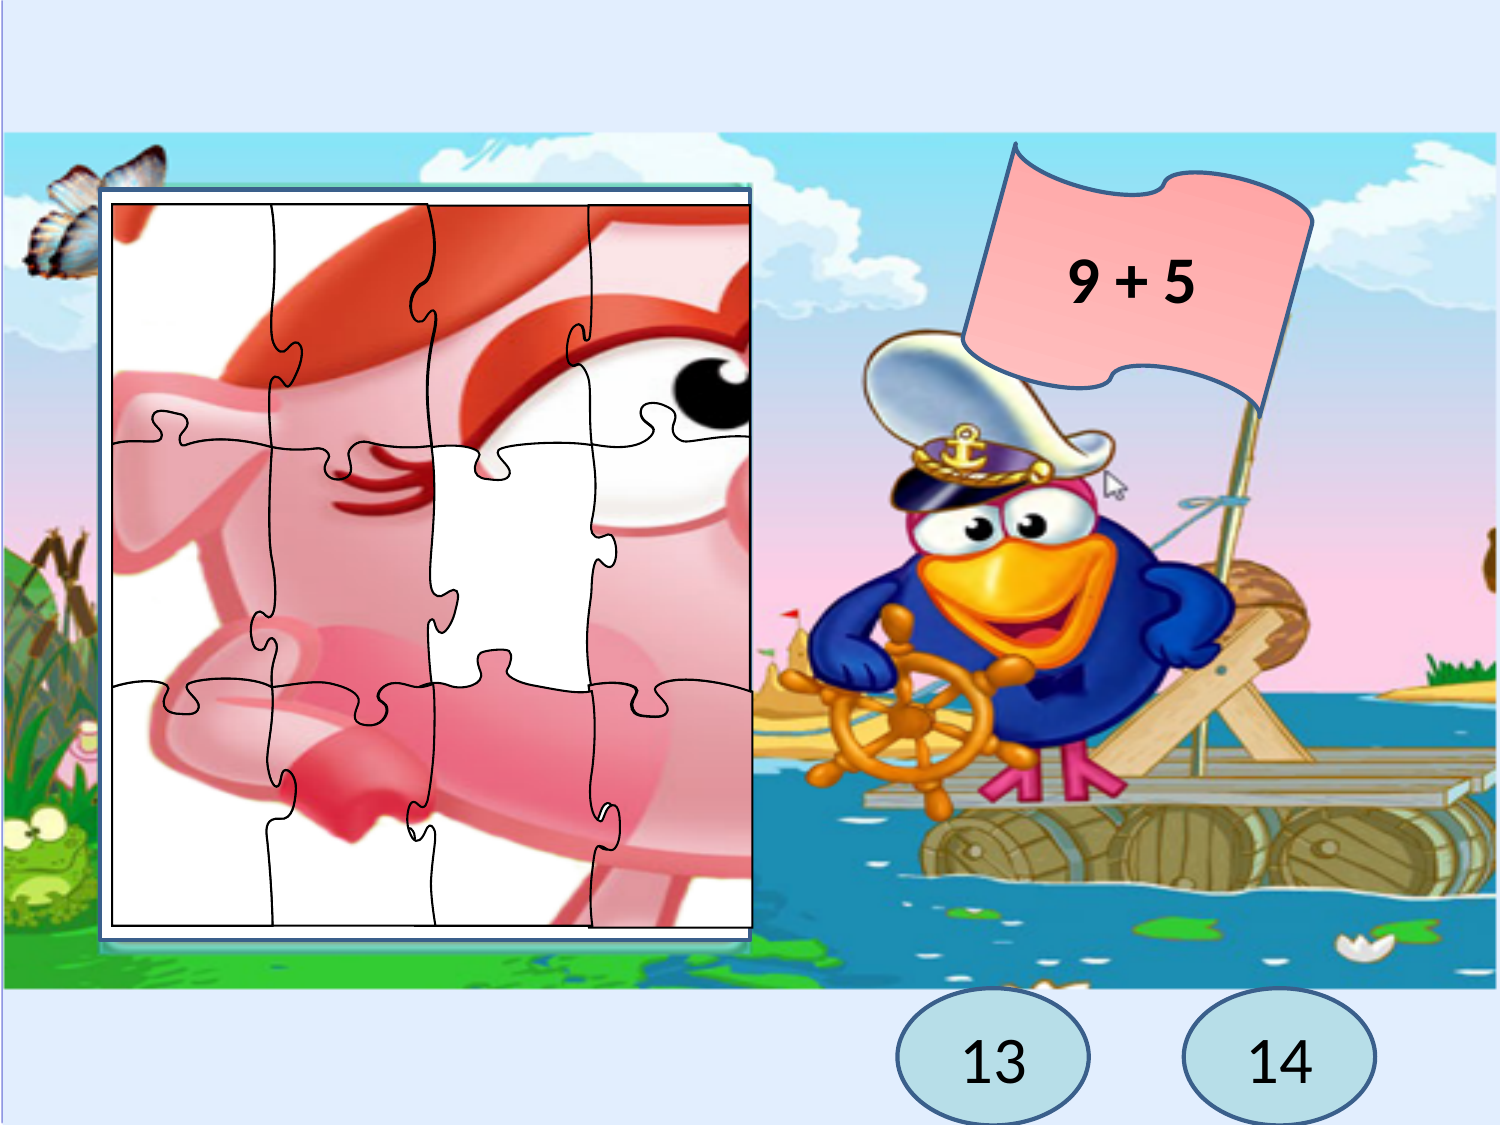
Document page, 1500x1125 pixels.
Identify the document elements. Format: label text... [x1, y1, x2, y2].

text_box [251, 441, 459, 725]
text_box [112, 679, 296, 926]
text_box [411, 205, 591, 481]
text_box [112, 204, 301, 446]
text_box [112, 410, 277, 715]
text_box [98, 187, 752, 942]
text_box [267, 682, 436, 926]
text_box [269, 204, 436, 479]
text_box 14 [1181, 986, 1378, 1125]
text_box [408, 649, 620, 926]
text_box [587, 402, 751, 717]
text_box 9 + 5 [1052, 229, 1213, 325]
picture [0, 0, 1500, 1125]
text_box [566, 205, 750, 447]
text_box [588, 680, 753, 928]
text_box 13 [895, 986, 1091, 1125]
